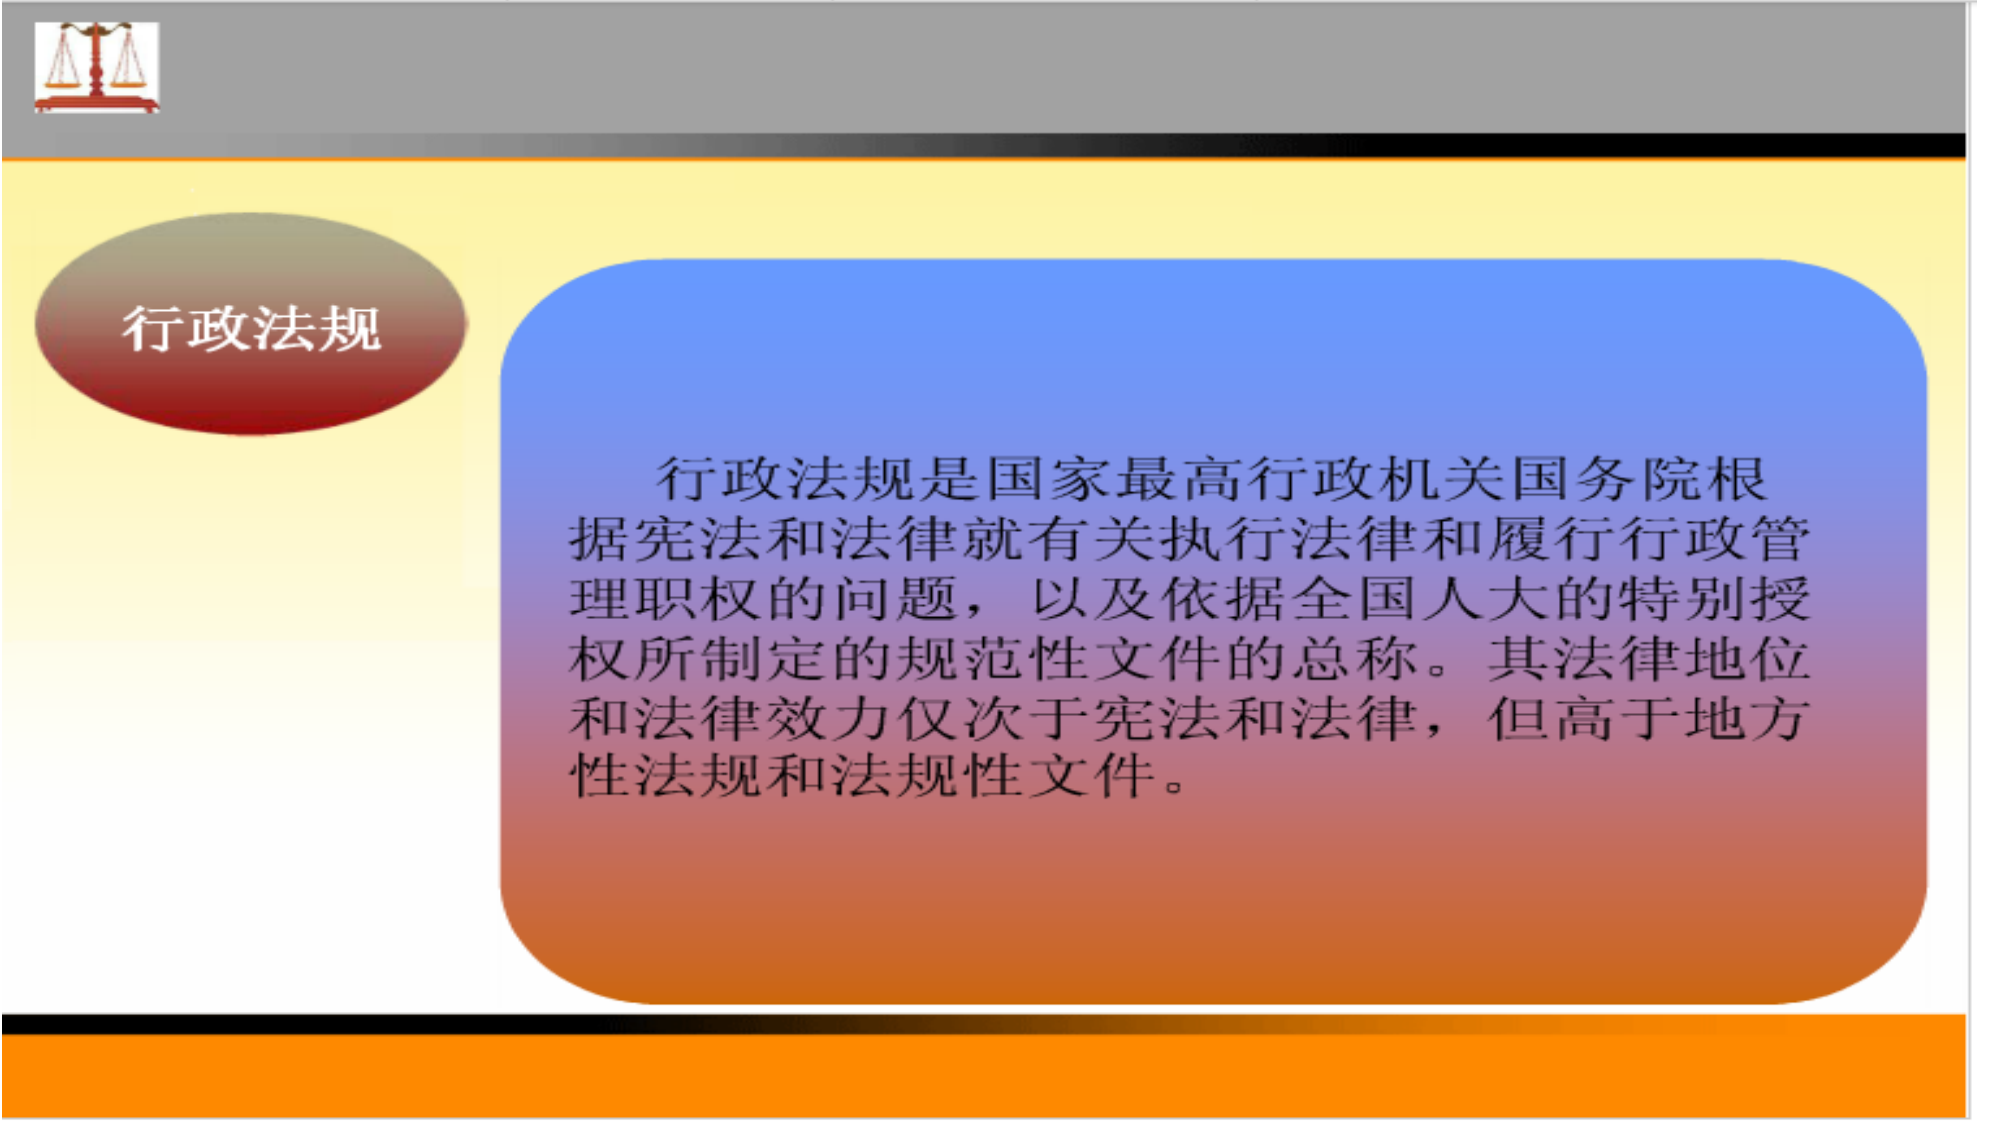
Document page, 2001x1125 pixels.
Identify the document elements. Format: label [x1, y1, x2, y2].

list [2, 0, 1977, 1122]
